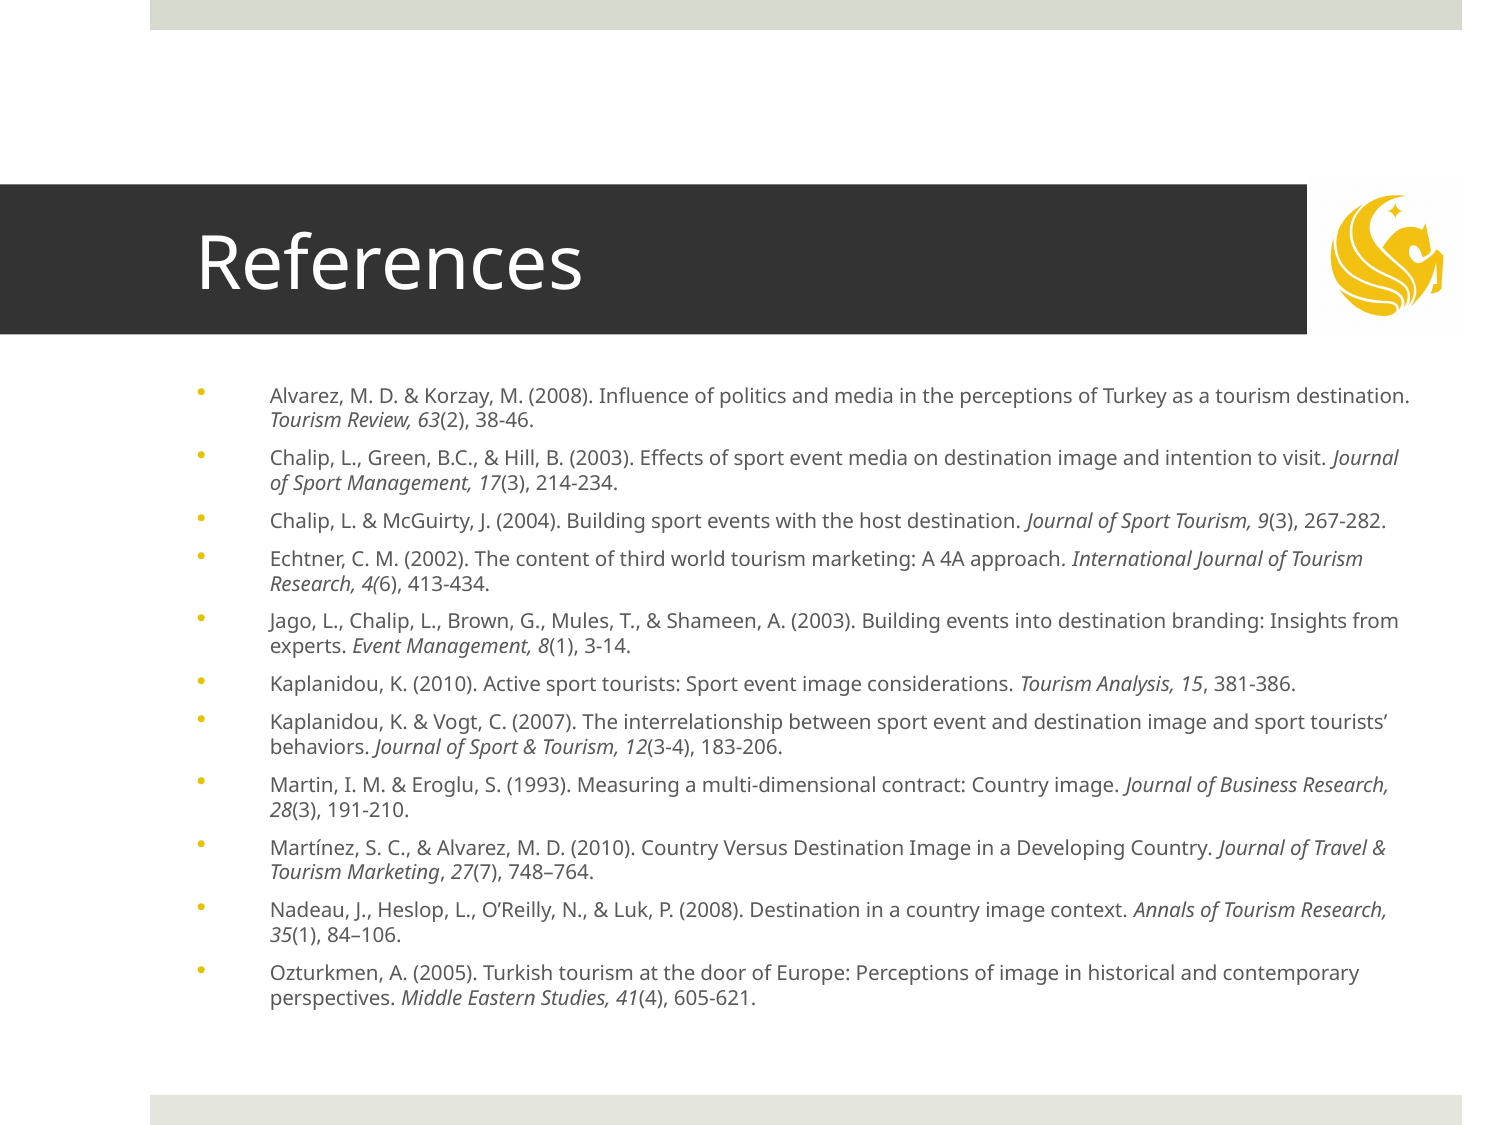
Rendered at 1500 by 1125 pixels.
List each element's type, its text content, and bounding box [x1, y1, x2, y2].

picture [1306, 174, 1468, 338]
title References [0, 184, 1306, 335]
list Alvarez, M. D. & Korzay, M. (2008). Influence of politics and media in the perceptions of Turkey as a tourism destination. Tourism Review, 63(2), 38-46. Chalip, L., Green, B.C., & Hill, B. (2003). Effects of sport event media on destination image and intention to visit. Journal of Sport Management, 17(3), 214-234. Chalip, L. & McGuirty, J. (2004). Building sport events with the host destination. Journal of Sport Tourism, 9(3), 267-282. Echtner, C. M. (2002). The content of third world tourism marketing: A 4A approach. International Journal of Tourism Research, 4(6), 413-434. Jago, L., Chalip, L., Brown, G., Mules, T., & Shameen, A. (2003). Building events into destination branding: Insights from experts. Event Management, 8(1), 3-14. Kaplanidou, K. (2010). Active sport tourists: Sport event image considerations. Tourism Analysis, 15, 381-386. Kaplanidou, K. & Vogt, C. (2007). The interrelationship between sport event and destination image and sport tourists’ behaviors. Journal of Sport & Tourism, 12(3-4), 183-206. Martin, I. M. & Eroglu, S. (1993). Measuring a multi-dimensional contract: Country image. Journal of Business Research, 28(3), 191-210. Martínez, S. C., & Alvarez, M. D. (2010). Country Versus Destination Image in a Developing Country. Journal of Travel & Tourism Marketing, 27(7), 748–764. Nadeau, J., Heslop, L., O’Reilly, N., & Luk, P. (2008). Destination in a country image context. Annals of Tourism Research, 35(1), 84–106. Ozturkmen, A. (2005). Turkish tourism at the door of Europe: Perceptions of image in historical and contemporary perspectives. Middle Eastern Studies, 41(4), 605-621. [182, 375, 1432, 1063]
